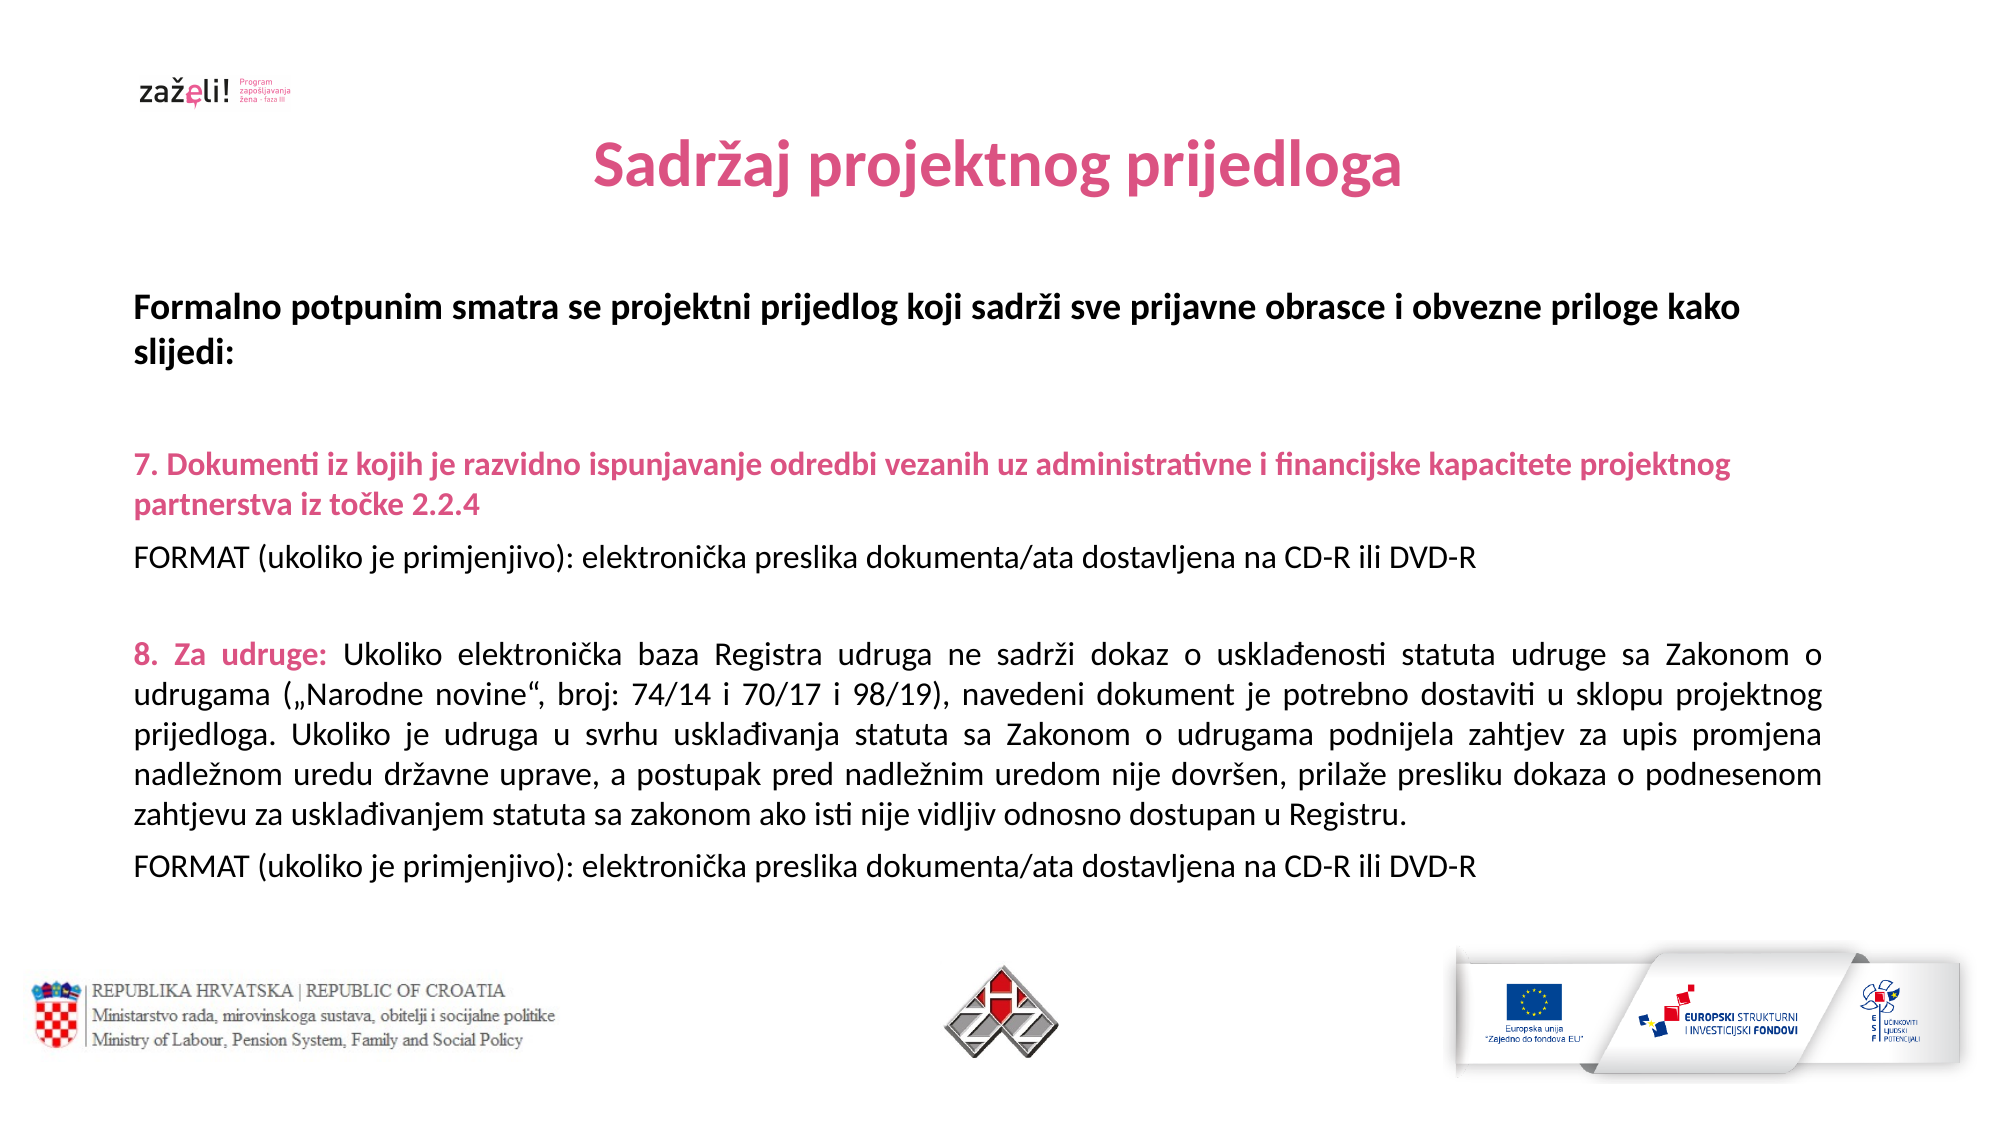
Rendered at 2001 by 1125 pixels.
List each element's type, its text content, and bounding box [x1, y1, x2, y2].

picture [139, 75, 291, 112]
text_box Sadržaj projektnog prijedloga [578, 111, 1421, 207]
picture [23, 969, 576, 1063]
picture [940, 961, 1060, 1063]
text_box Formalno potpunim smatra se projektni prijedlog koji sadrži sve prijavne obrasce i obvezne priloge kako slijedi: 7. Dokumenti iz kojih je razvidno ispunjavanje odredbi vezanih uz administrativne i financijske kapacitete projektnog partnerstva iz točke 2.2.4 FORMAT (ukoliko je primjenjivo): elektronička preslika dokumenta/ata dostavljena na CD-R ili DVD-R 8. Za udruge: Ukoliko elektronička baza Registra udruga ne sadrži dokaz o usklađenosti statuta udruge sa Zakonom o udrugama („Narodne novine“, broj: 74/14 i 70/17 i 98/19), navedeni dokument je potrebno dostaviti u sklopu projektnog prijedloga. Ukoliko je udruga u svrhu usklađivanja statuta sa Zakonom o udrugama podnijela zahtjev za upis promjena nadležnom uredu državne uprave, a postupak pred nadležnim uredom nije dovršen, prilaže presliku dokaza o podnesenom zahtjevu za usklađivanjem statuta sa zakonom ako isti nije vidljiv odnosno dostupan u Registru. FORMAT (ukoliko je primjenjivo): elektronička preslika dokumenta/ata dostavljena na CD-R ili DVD-R [118, 274, 1840, 940]
picture [1443, 940, 1977, 1084]
